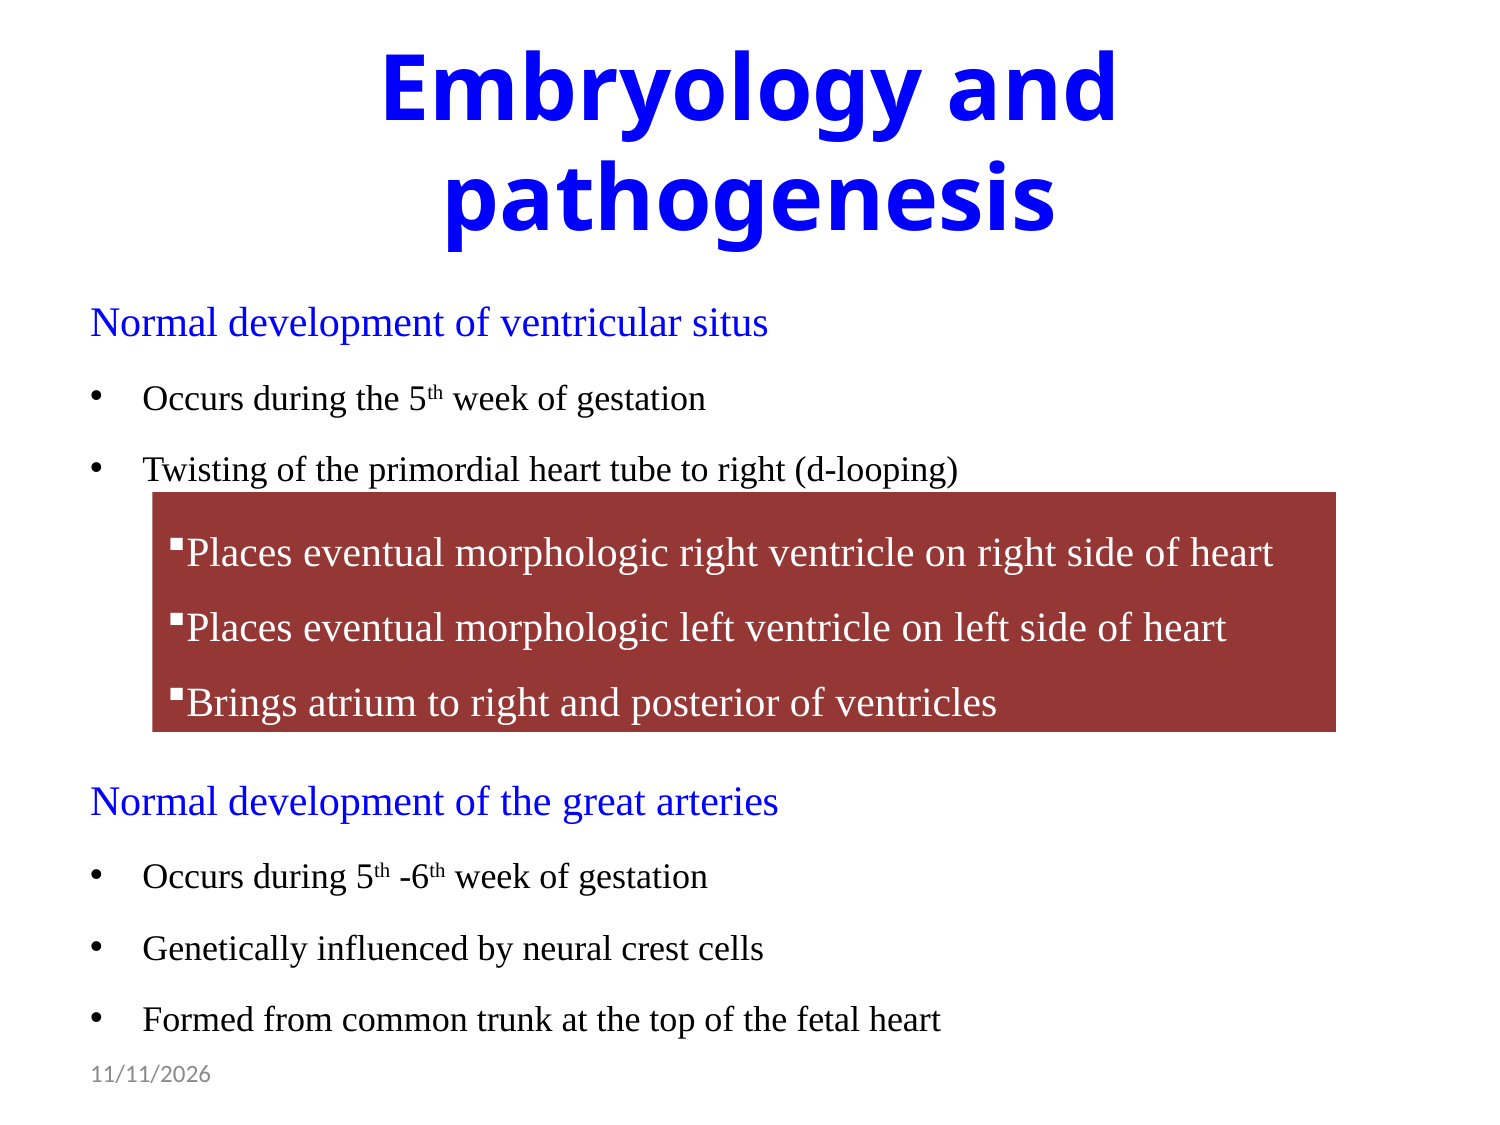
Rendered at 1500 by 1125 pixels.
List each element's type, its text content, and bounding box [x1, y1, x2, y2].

text_box Places eventual morphologic right ventricle on right side of heart Places eventual morphologic left ventricle on left side of heart Brings atrium to right and posterior of ventricles [152, 492, 1336, 732]
title Embryology and pathogenesis [75, 45, 1425, 233]
list Normal development of ventricular situs Occurs during the 5th week of gestation Twisting of the primordial heart tube to right (d-looping) Normal development of the great arteries Occurs during 5th -6th week of gestation Genetically influenced by neural crest cells Formed from common trunk at the top of the fetal heart [75, 262, 1425, 1055]
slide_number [75, 1042, 425, 1103]
